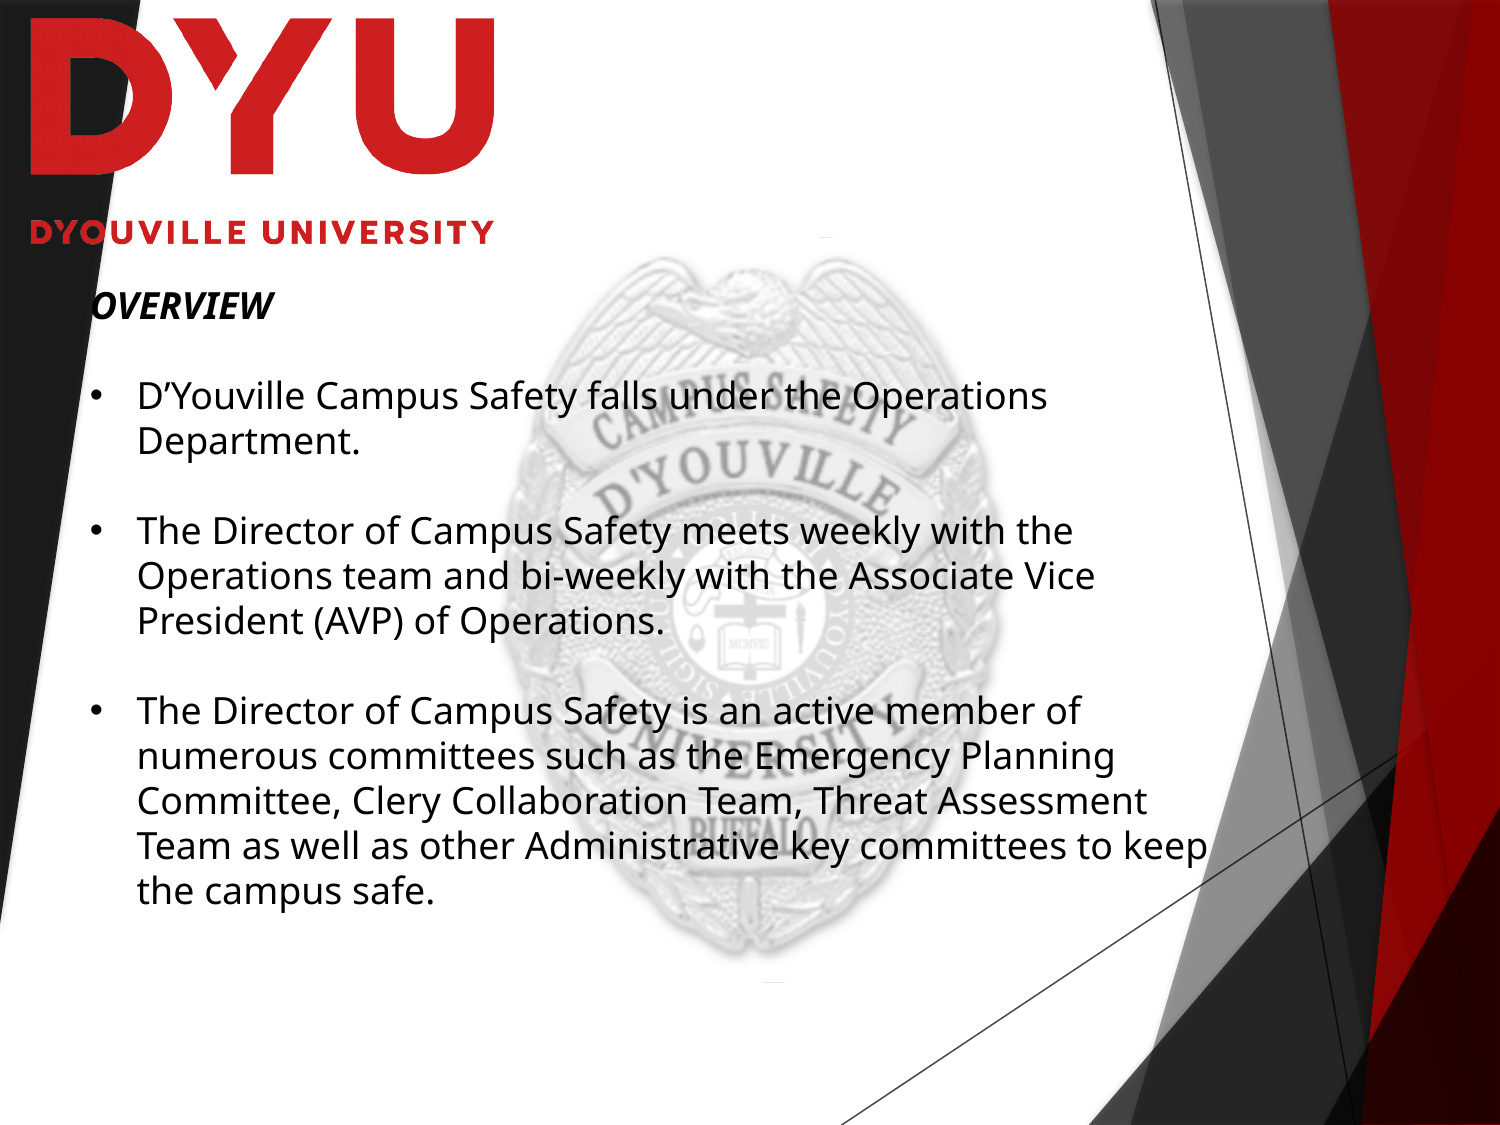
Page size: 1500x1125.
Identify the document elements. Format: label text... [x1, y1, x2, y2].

picture [24, 0, 500, 261]
text_box OVERVIEW D’Youville Campus Safety falls under the Operations Department. The Director of Campus Safety meets weekly with the Operations team and bi-weekly with the Associate Vice President (AVP) of Operations. The Director of Campus Safety is an active member of numerous committees such as the Emergency Planning Committee, Clery Collaboration Team, Threat Assessment Team as well as other Administrative key committees to keep the campus safe. [75, 274, 1225, 920]
